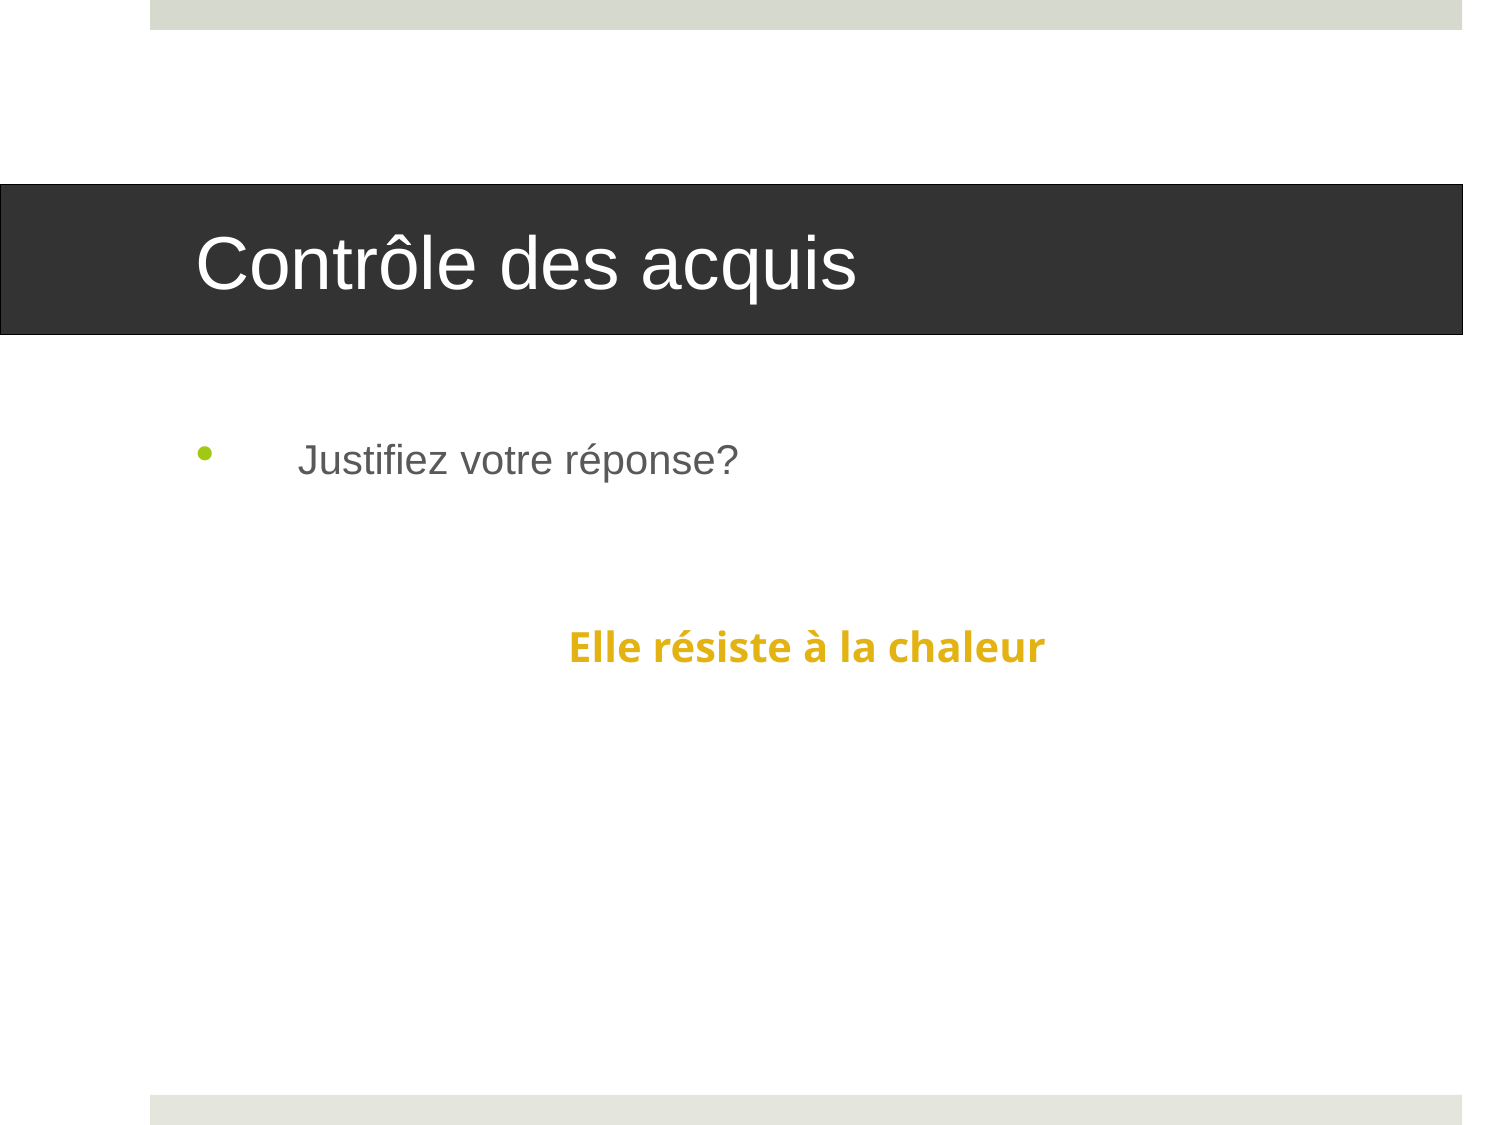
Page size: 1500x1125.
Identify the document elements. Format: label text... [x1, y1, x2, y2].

title Contrôle des acquis [0, 184, 1463, 335]
list Justifiez votre réponse? Elle résiste à la chaleur [182, 425, 1432, 1028]
